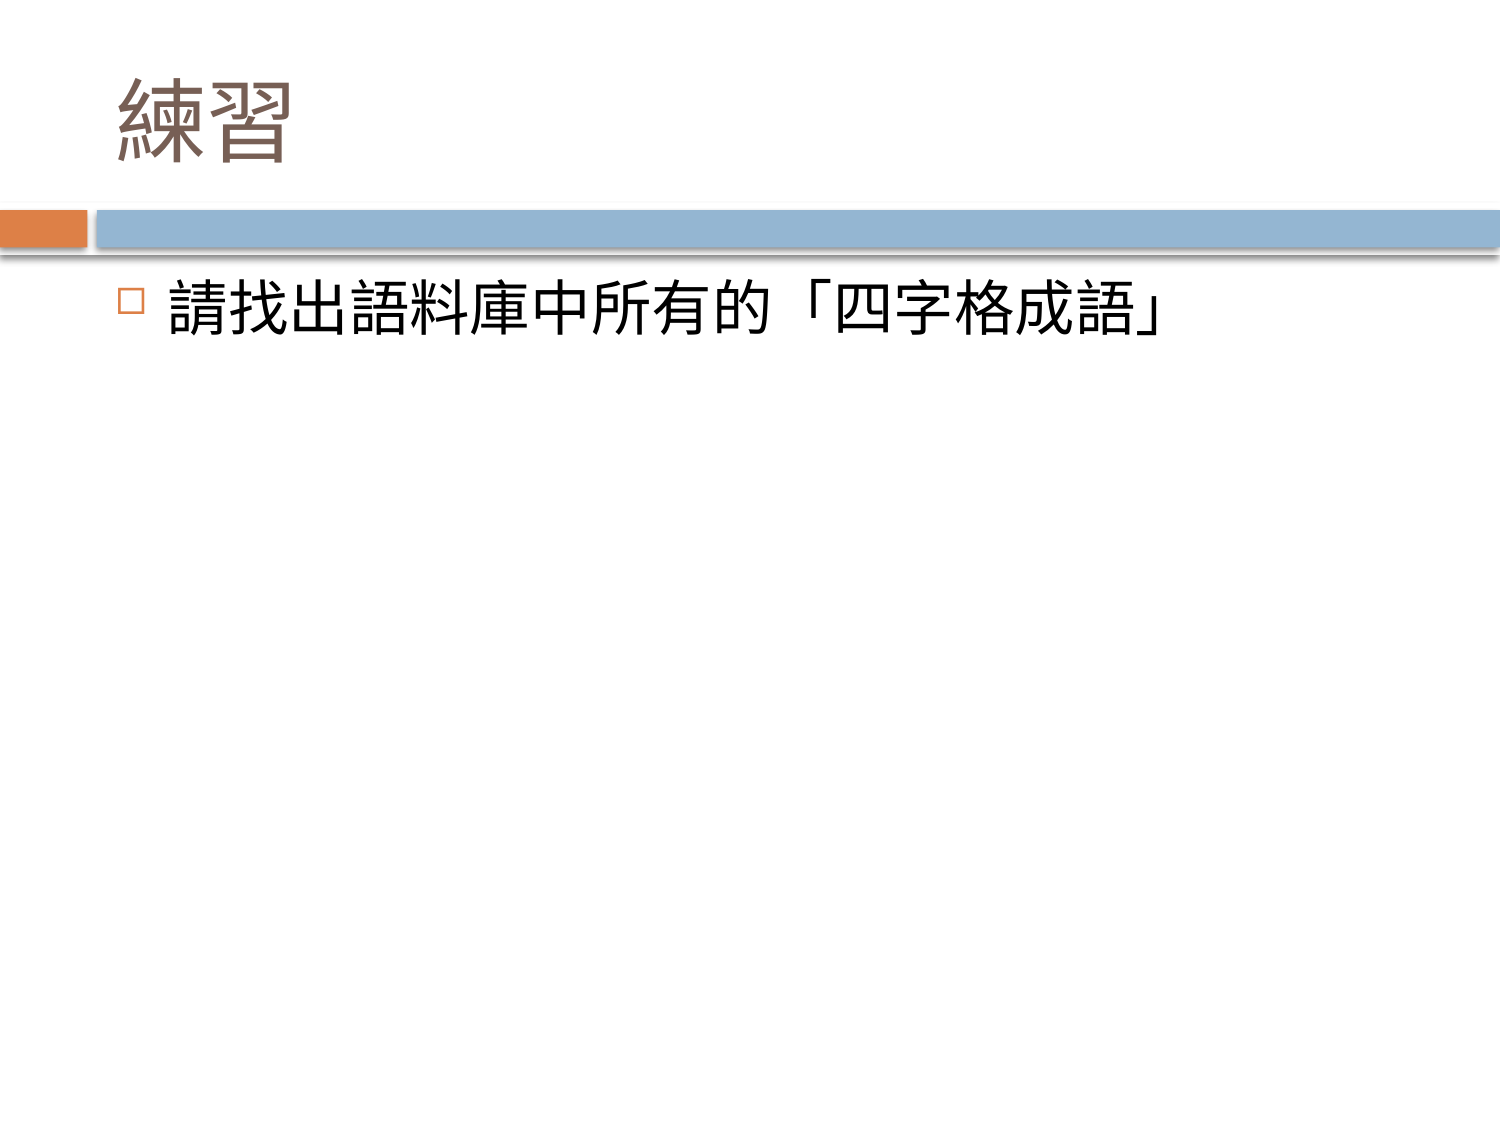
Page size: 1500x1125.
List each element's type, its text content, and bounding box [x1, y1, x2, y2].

list 請找出語料庫中所有的「四字格成語」 [100, 262, 1438, 1000]
title 練習 [100, 37, 1438, 200]
